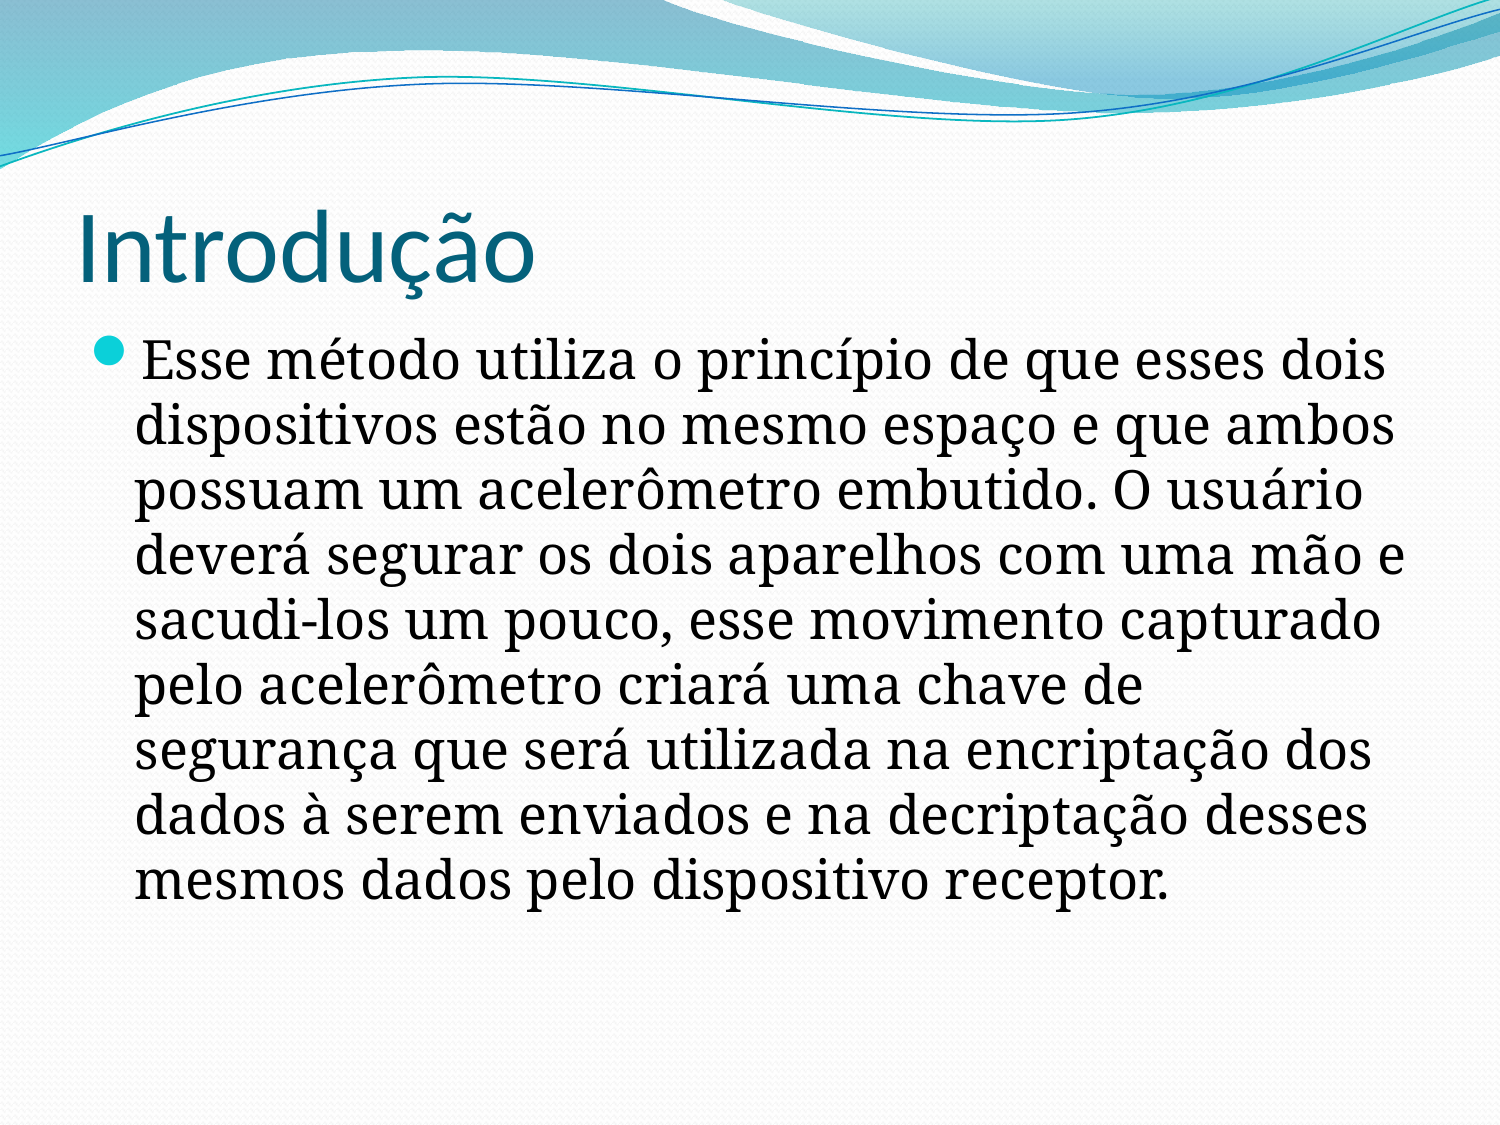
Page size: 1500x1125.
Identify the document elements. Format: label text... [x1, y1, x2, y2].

list Esse método utiliza o princípio de que esses dois dispositivos estão no mesmo espaço e que ambos possuam um acelerômetro embutido. O usuário deverá segurar os dois aparelhos com uma mão e sacudi-los um pouco, esse movimento capturado pelo acelerômetro criará uma chave de segurança que será utilizada na encriptação dos dados à serem enviados e na decriptação desses mesmos dados pelo dispositivo receptor. [75, 317, 1425, 1038]
title Introdução [75, 115, 1425, 303]
